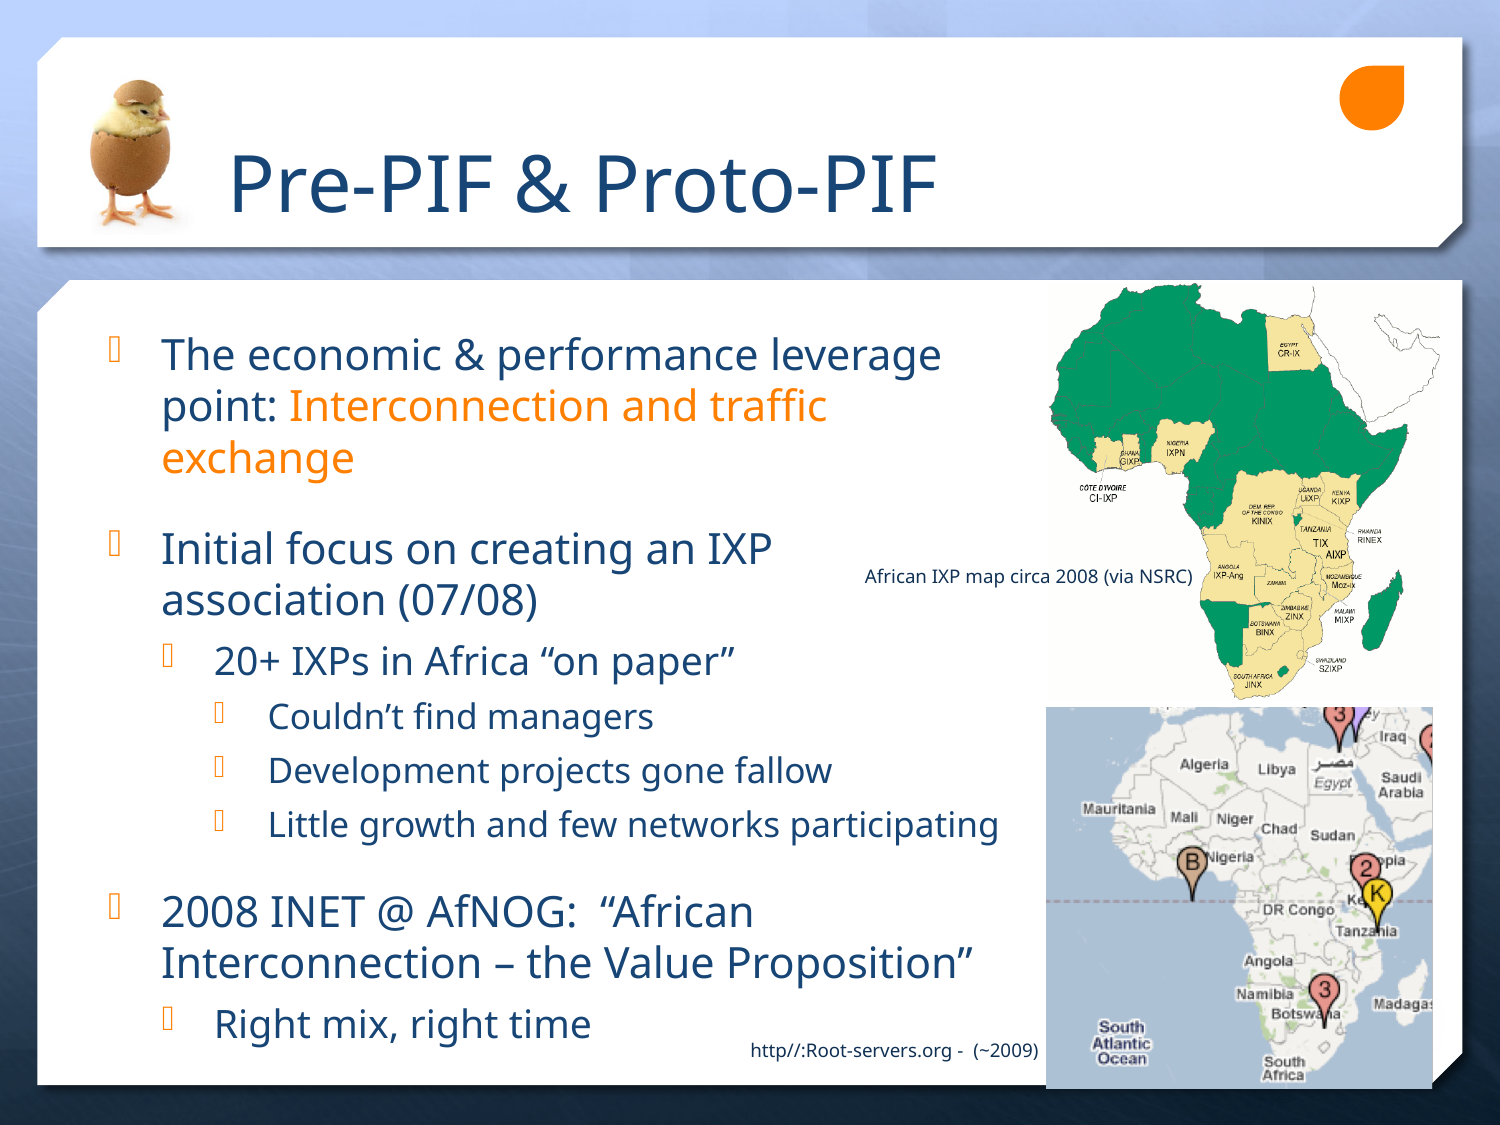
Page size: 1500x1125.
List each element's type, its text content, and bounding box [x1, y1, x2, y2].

text_box http//:Root-servers.org - (~2009) [735, 1031, 1046, 1069]
picture [58, 61, 198, 235]
picture [904, 283, 1500, 700]
list The economic & performance leverage point: Interconnection and traffic exchange Initial focus on creating an IXP association (07/08) 20+ IXPs in Africa “on paper” Couldn’t find managers Development projects gone fallow Little growth and few networks participating 2008 INET @ AfNOG: “African Interconnection – the Value Proposition” Right mix, right time [93, 319, 1023, 1070]
title Pre-PIF & Proto-PIF [212, 48, 1223, 236]
text_box African IXP map circa 2008 (via NSRC) [850, 556, 904, 595]
picture [1046, 707, 1453, 1125]
